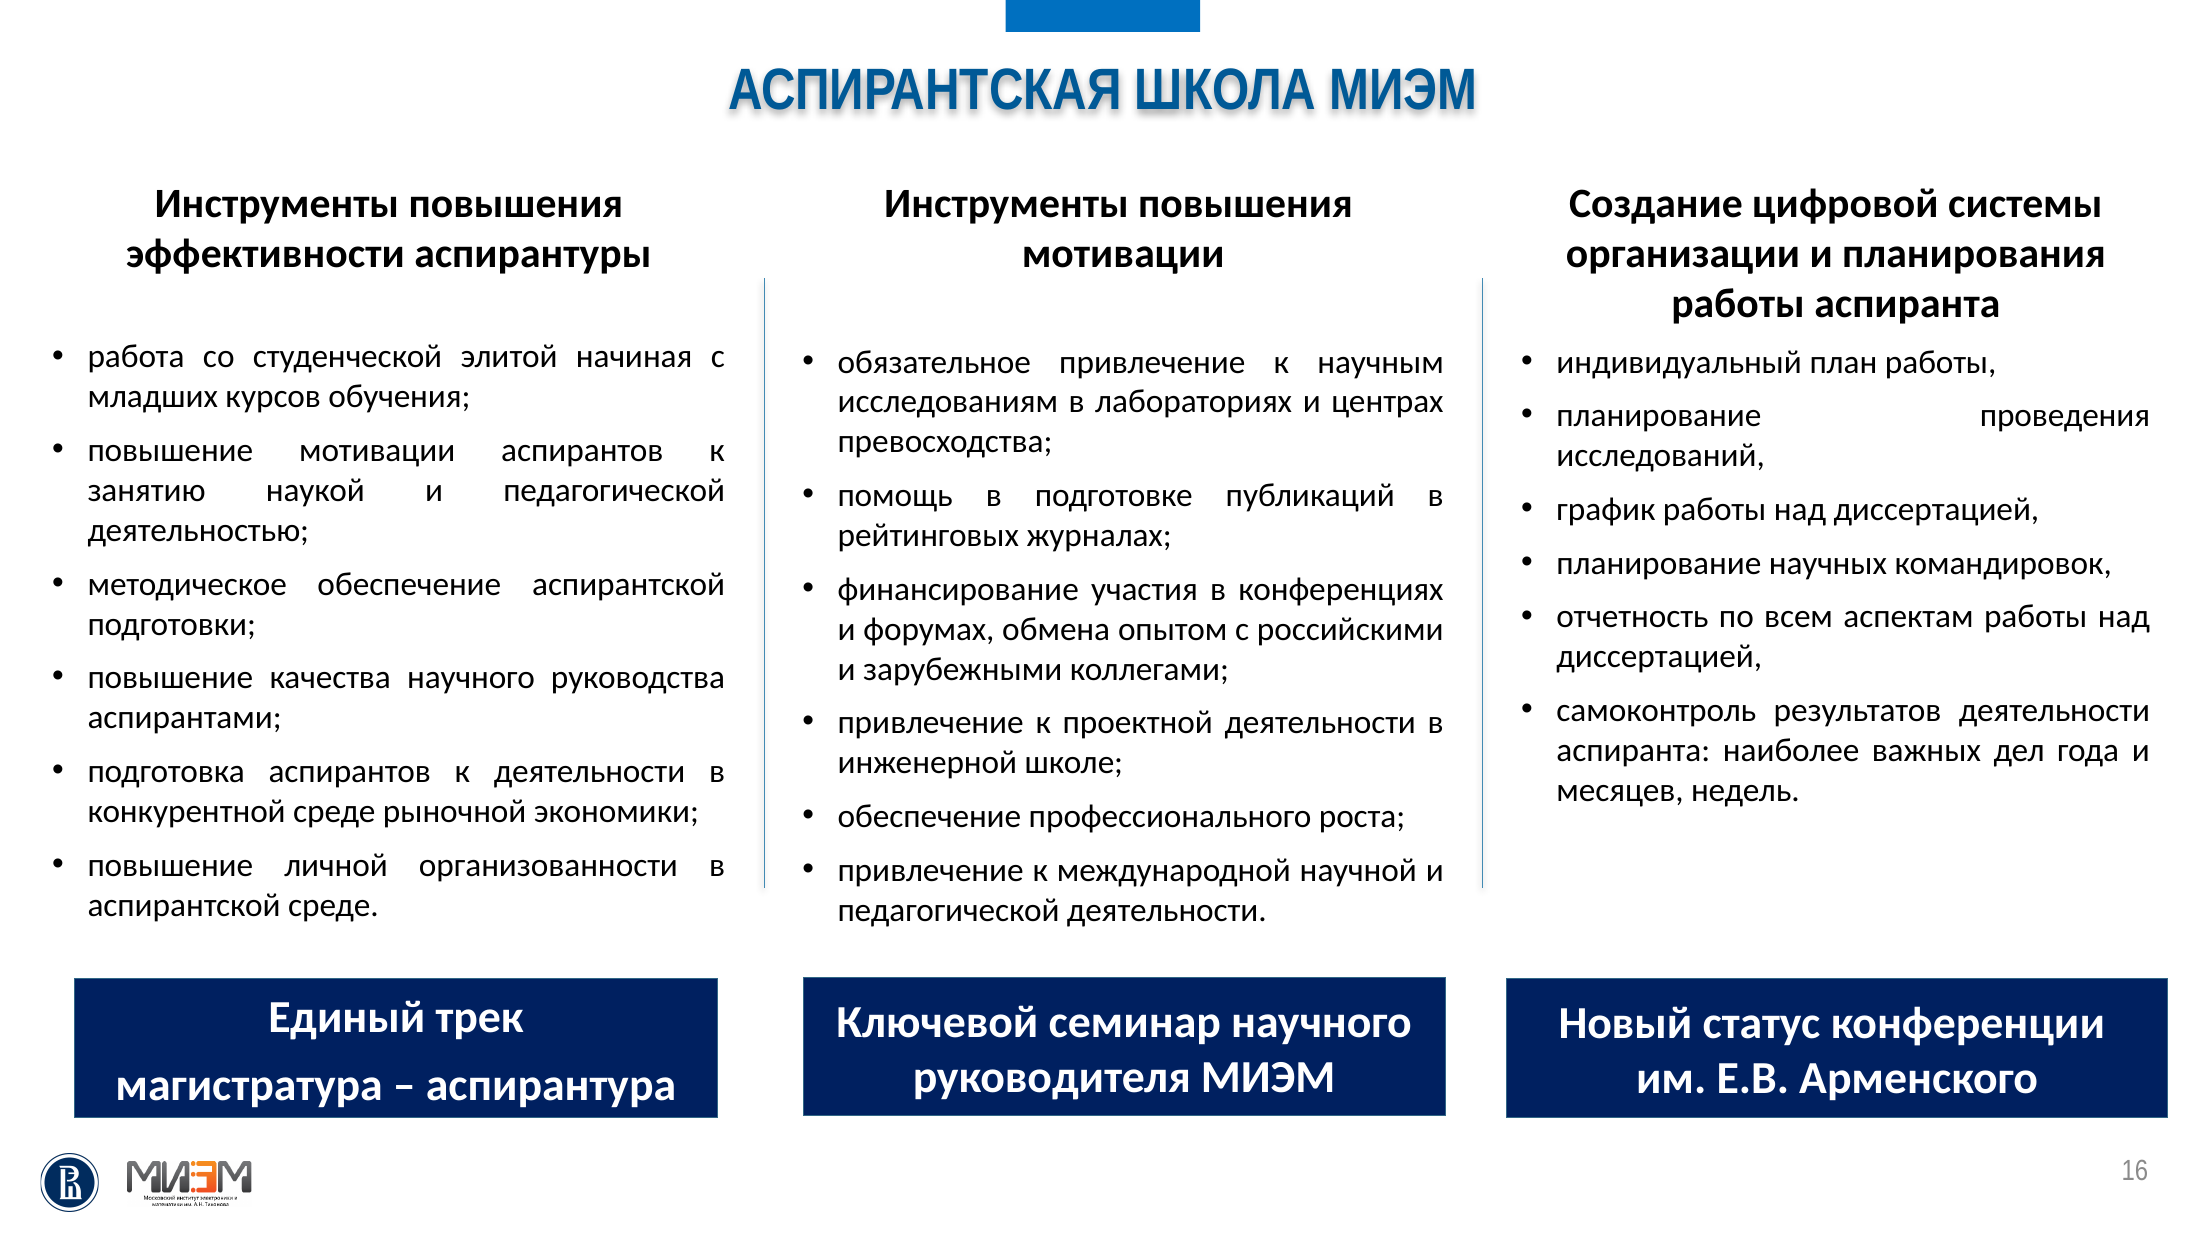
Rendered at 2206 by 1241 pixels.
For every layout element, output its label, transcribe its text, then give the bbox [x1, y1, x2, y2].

text_box Единый трек магистратура – аспирантура [74, 978, 718, 1118]
text_box Инструменты повышения мотивации обязательное привлечение к научным исследованиям в лабораториях и центрах превосходства; помощь в подготовке публикаций в рейтинговых журналах; финансирование участия в конференциях и форумах, обмена опытом с российскими и зарубежными коллегами; привлечение к проектной деятельности в инженерной школе; обеспечение профессионального роста; привлечение к международной научной и педагогической деятельности. [787, 168, 1460, 936]
text_box Инструменты повышения эффективности аспирантуры работа со студенческой элитой начиная с младших курсов обучения; повышение мотивации аспирантов к занятию наукой и педагогической деятельностью; методическое обеспечение аспирантской подготовки; повышение качества научного руководства аспирантами; подготовка аспирантов к деятельности в конкурентной среде рыночной экономики; повышение личной организованности в аспирантской среде. [37, 168, 741, 931]
text_box Создание цифровой системы организации и планирования работы аспиранта индивидуальный план работы, планирование проведения исследований, график работы над диссертацией, планирование научных командировок, отчетность по всем аспектам работы над диссертацией, самоконтроль результатов деятельности аспиранта: наиболее важных дел года и месяцев, недель. [1506, 168, 2166, 816]
text_box [1005, 0, 1201, 32]
text_box Ключевой семинар научного руководителя МИЭМ [803, 977, 1446, 1116]
picture [127, 1161, 252, 1207]
text_box Новый статус конференции им. Е.В. Арменского [1506, 978, 2168, 1118]
text_box Аспирантская школа МИЭМ [0, 31, 2206, 141]
